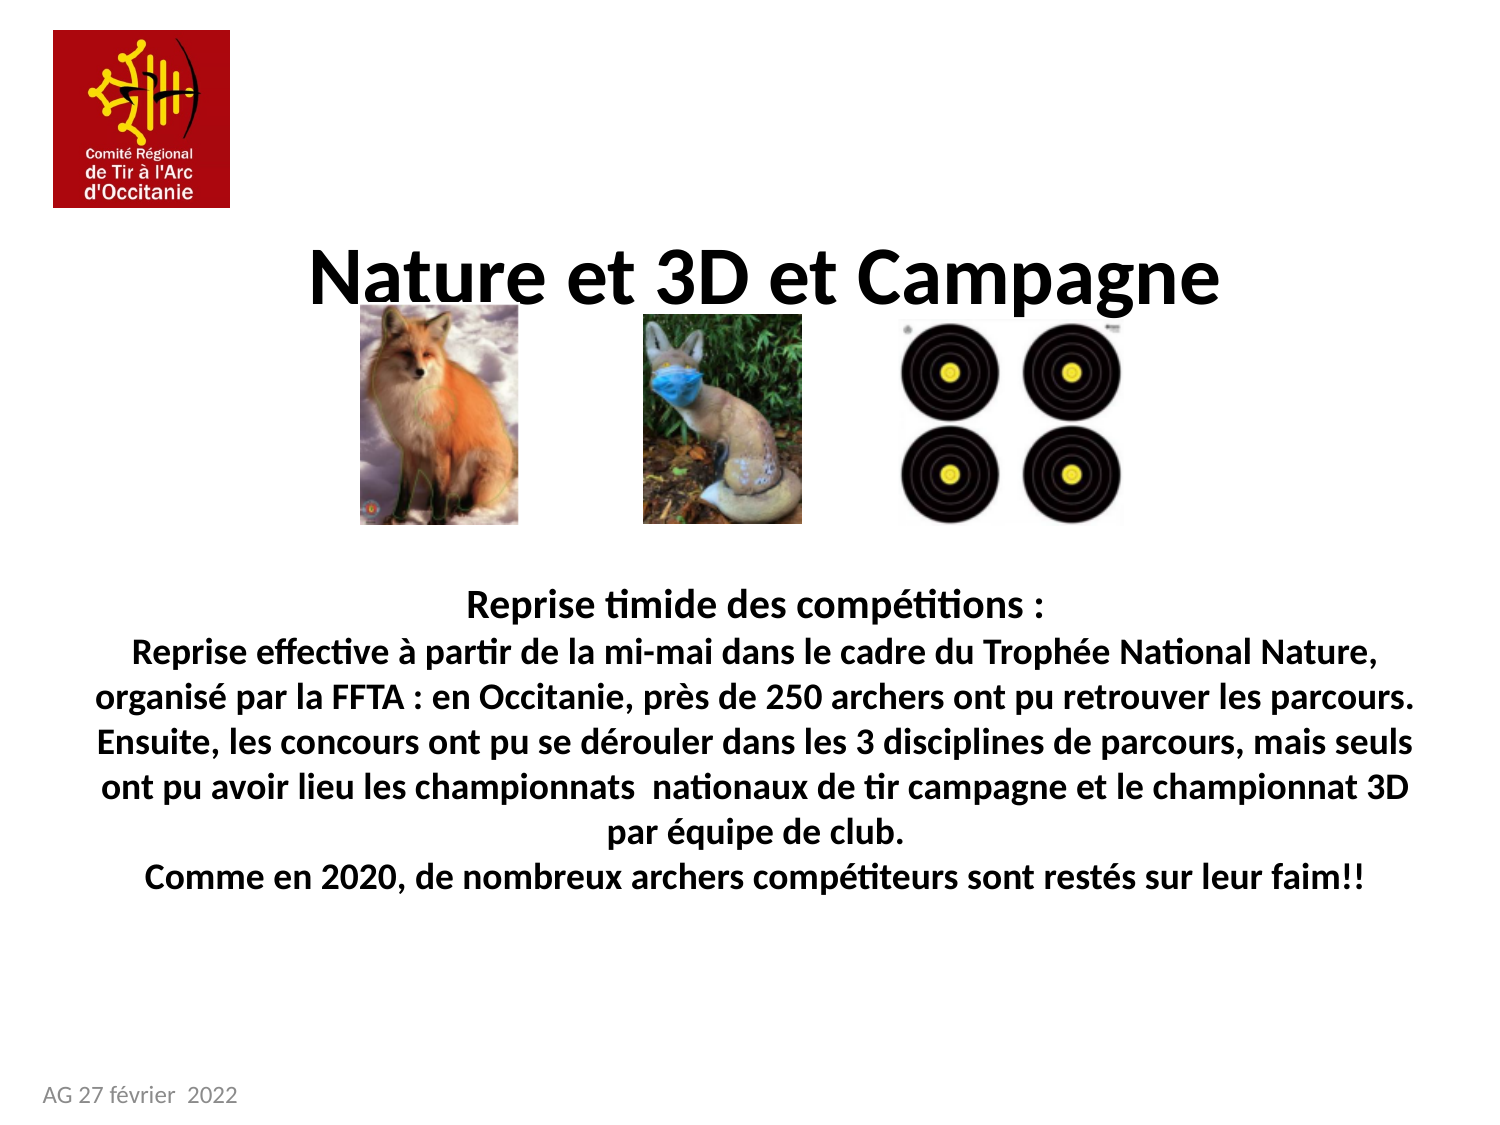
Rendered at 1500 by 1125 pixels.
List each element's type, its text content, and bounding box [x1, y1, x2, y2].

picture [891, 319, 1127, 527]
picture [643, 314, 802, 525]
text_box AG 27 février 2022 [4, 1070, 277, 1118]
text_box Nature et 3D et Campagne [171, 213, 1341, 429]
picture [52, 30, 230, 209]
picture [359, 302, 520, 525]
title Reprise timide des compétitions : Reprise effective à partir de la mi-mai dans le cadre du Trophée National Nature, organisé par la FFTA : en Occitanie, près de 250 archers ont pu retrouver les parcours. Ensuite, les concours ont pu se dérouler dans les 3 disciplines de parcours, mais seuls ont pu avoir lieu les championnats nationaux de tir campagne et le championnat 3D par équipe de club. Comme en 2020, de nombreux archers compétiteurs sont restés sur leur faim!! [64, 444, 1447, 1030]
